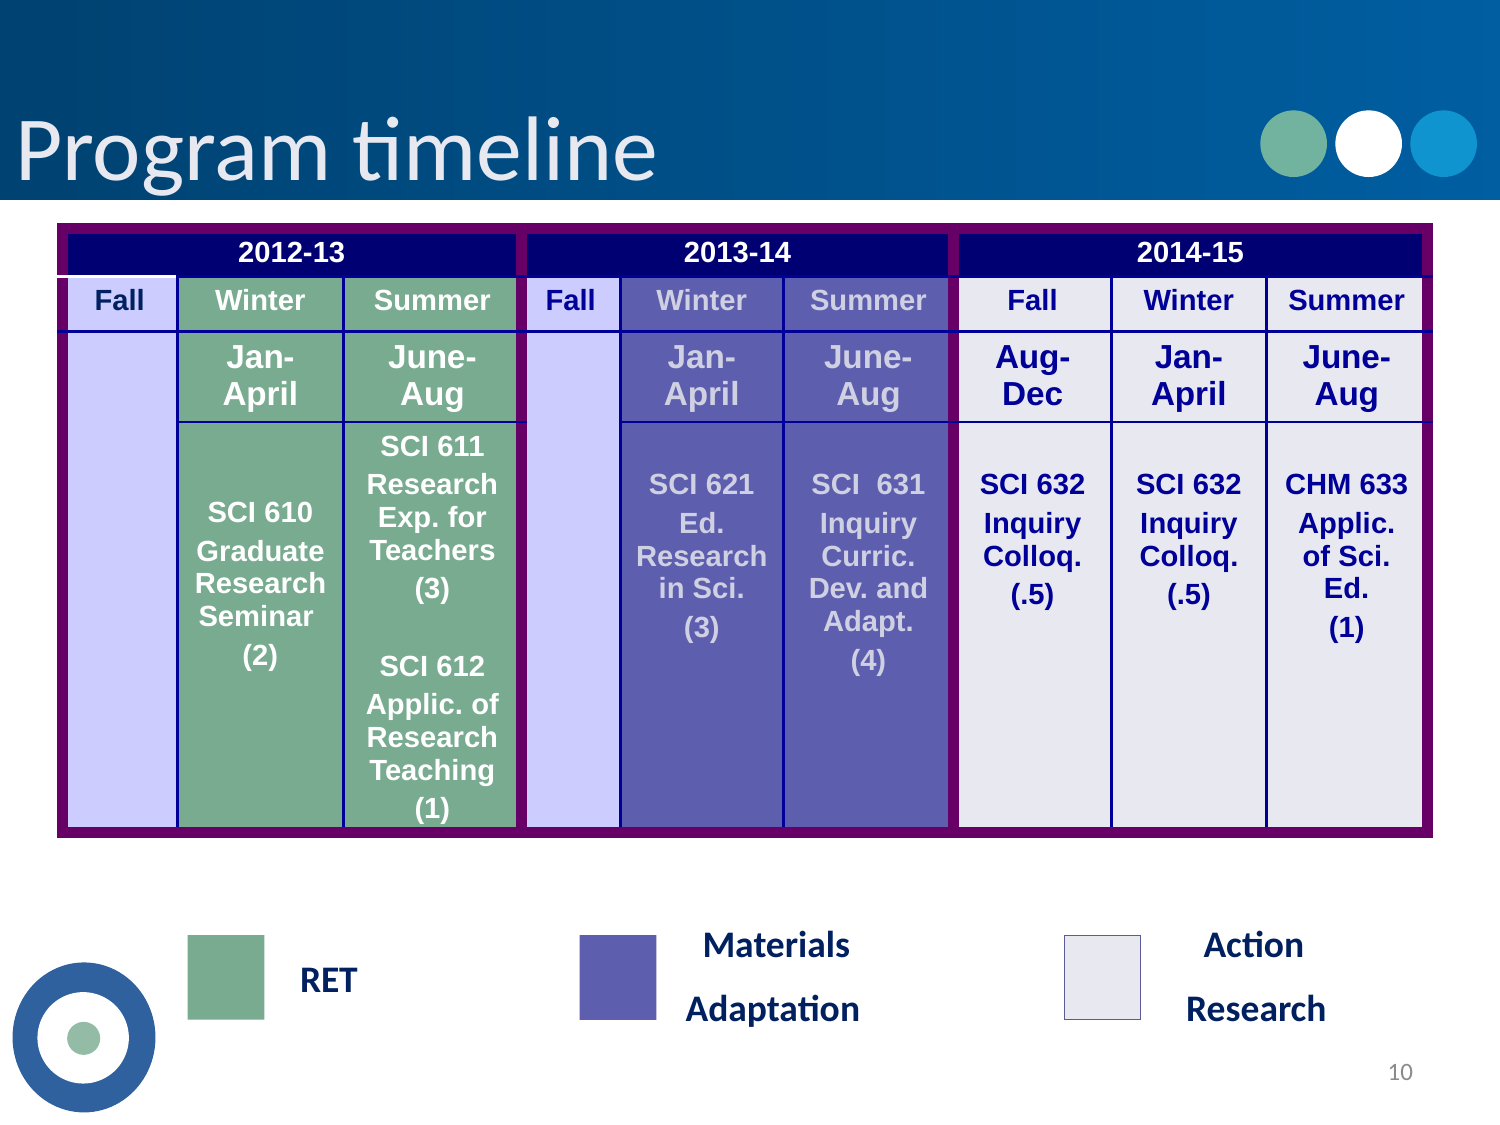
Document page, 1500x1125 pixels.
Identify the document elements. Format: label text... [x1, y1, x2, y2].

table_cell SCI 611 Research Exp. for Teachers (3) SCI 612 Applic. of Research Teaching (1) [345, 423, 516, 827]
table_cell Jan-April [179, 333, 342, 421]
table_cell Winter [179, 278, 342, 330]
table_cell Summer [785, 278, 948, 330]
table_cell [68, 333, 176, 827]
table_cell Aug-Dec [959, 333, 1110, 421]
table_cell June-Aug [785, 333, 948, 421]
table_cell SCI 610 Graduate Research Seminar (2) [179, 423, 342, 827]
table_cell SCI 632 Inquiry Colloq. (.5) [959, 423, 1110, 827]
table_cell Fall [68, 278, 176, 330]
table_header 2012-13 [68, 234, 516, 275]
table_cell Fall [527, 278, 619, 330]
table_header 2013-14 [527, 234, 948, 275]
text_box RET [195, 947, 463, 1008]
table_cell Jan-April [1113, 333, 1265, 421]
table_header 2014-15 [959, 234, 1422, 275]
table_cell Summer [1268, 278, 1422, 330]
table_cell Fall [959, 278, 1110, 330]
text_box [579, 935, 645, 1020]
text_box [187, 935, 265, 1020]
table_cell Summer [345, 278, 516, 330]
table_cell June-Aug [1268, 333, 1422, 421]
table_cell Jan-April [622, 333, 782, 421]
text_box Materials Action Adaptation Research [645, 912, 1500, 1036]
table_cell Winter [1113, 278, 1265, 330]
table_cell [527, 422, 619, 827]
table_cell June-Aug [345, 333, 516, 421]
table_cell SCI 621 Ed. Research in Sci. (3) [622, 423, 782, 827]
title Program timeline [0, 50, 1350, 238]
table_cell CHM 633 Applic. of Sci. Ed. (1) [1268, 423, 1422, 827]
table_cell Winter [622, 278, 782, 330]
table_cell [527, 333, 619, 422]
table_cell SCI 631 Inquiry Curric. Dev. and Adapt. (4) [785, 423, 948, 827]
slide_number 10 [1078, 1040, 1429, 1101]
table_cell SCI 632 Inquiry Colloq. (.5) [1113, 423, 1265, 827]
